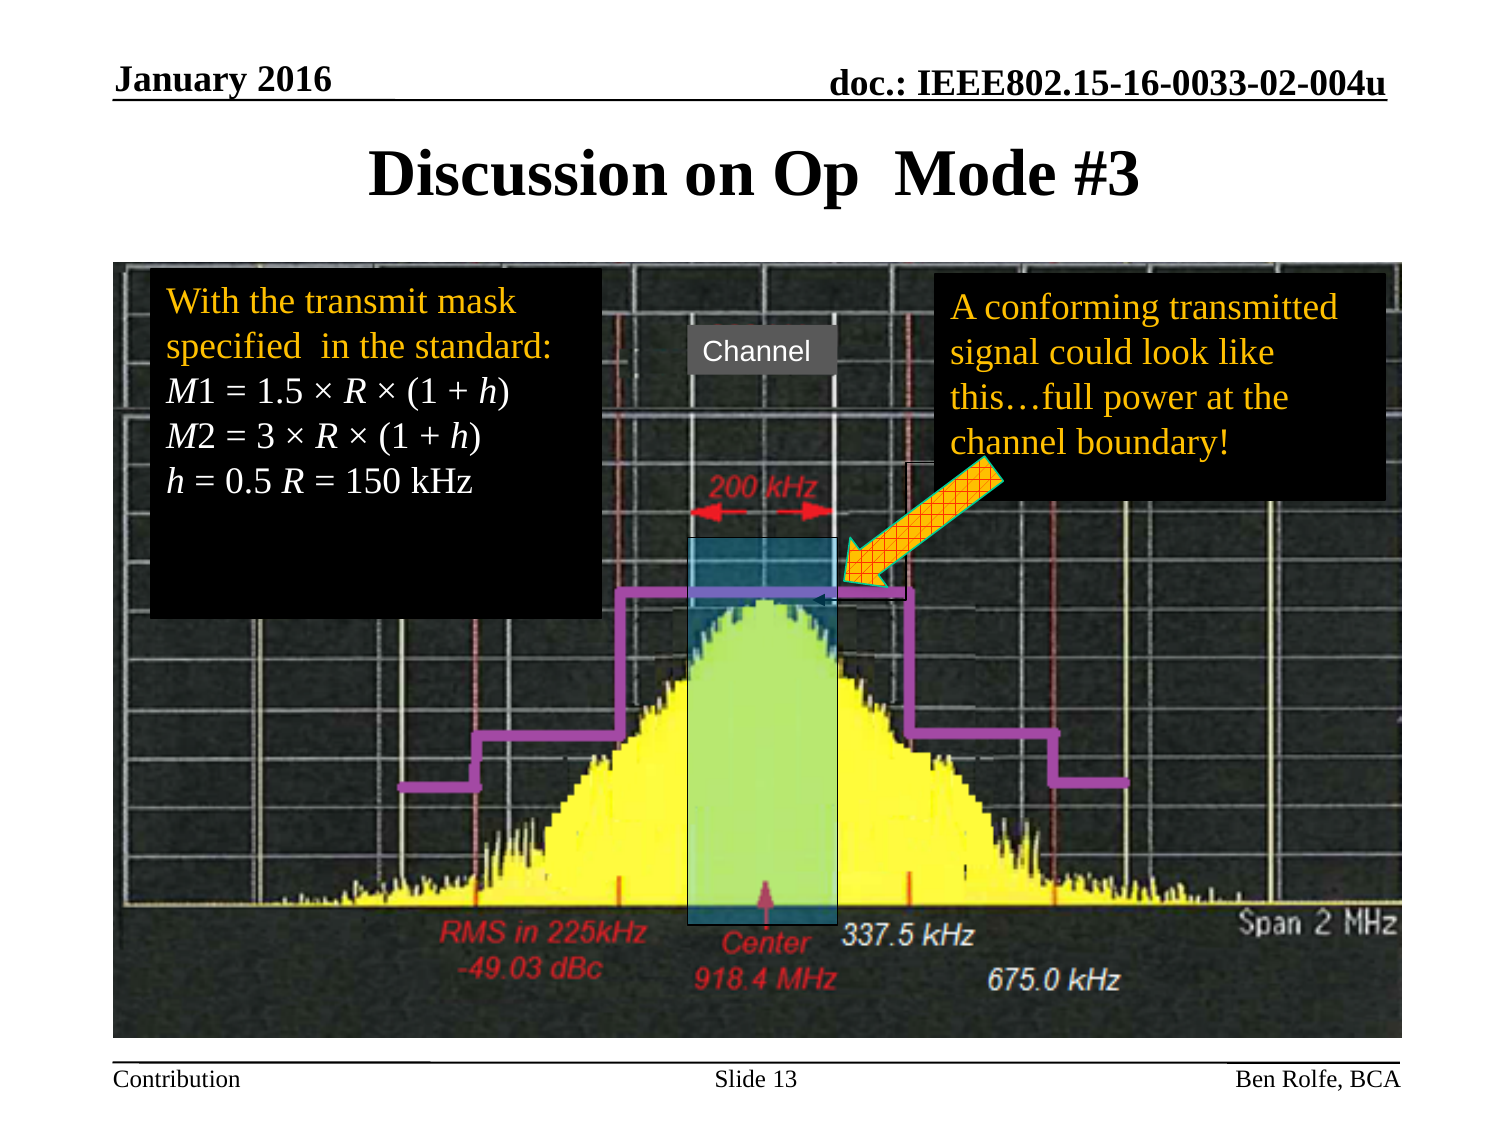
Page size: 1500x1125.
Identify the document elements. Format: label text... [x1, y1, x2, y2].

footer Ben Rolfe, BCA [878, 1061, 1402, 1093]
picture [113, 262, 1402, 1038]
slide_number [114, 54, 423, 100]
title Discussion on Op Mode #3 [117, 112, 1393, 226]
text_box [812, 462, 1001, 601]
slide_number Slide 13 [712, 1061, 800, 1123]
